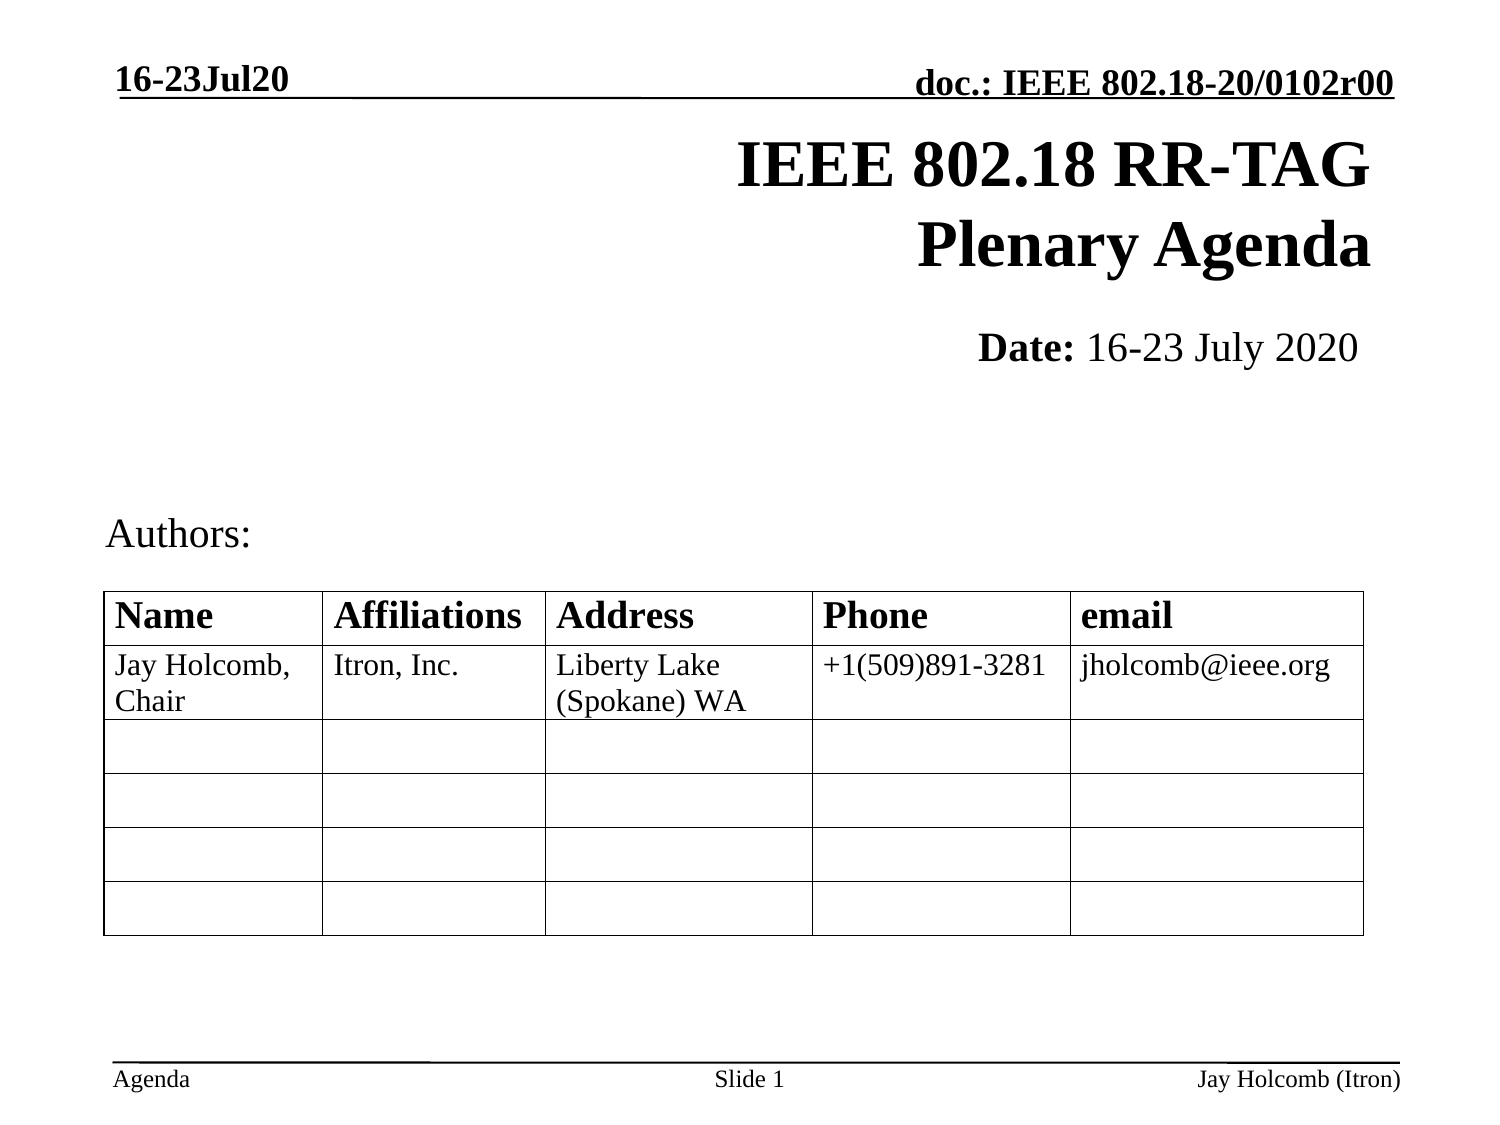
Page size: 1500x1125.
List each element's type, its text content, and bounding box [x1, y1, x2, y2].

slide_number Slide 1 [699, 1061, 800, 1123]
title IEEE 802.18 RR-TAG Plenary Agenda [112, 112, 1388, 288]
list Date: 16-23 July 2020 [98, 312, 1375, 440]
footer Jay Holcomb (Itron) [902, 1061, 1402, 1093]
text_box Authors: [90, 498, 328, 562]
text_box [89, 590, 1374, 1004]
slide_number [114, 54, 493, 100]
